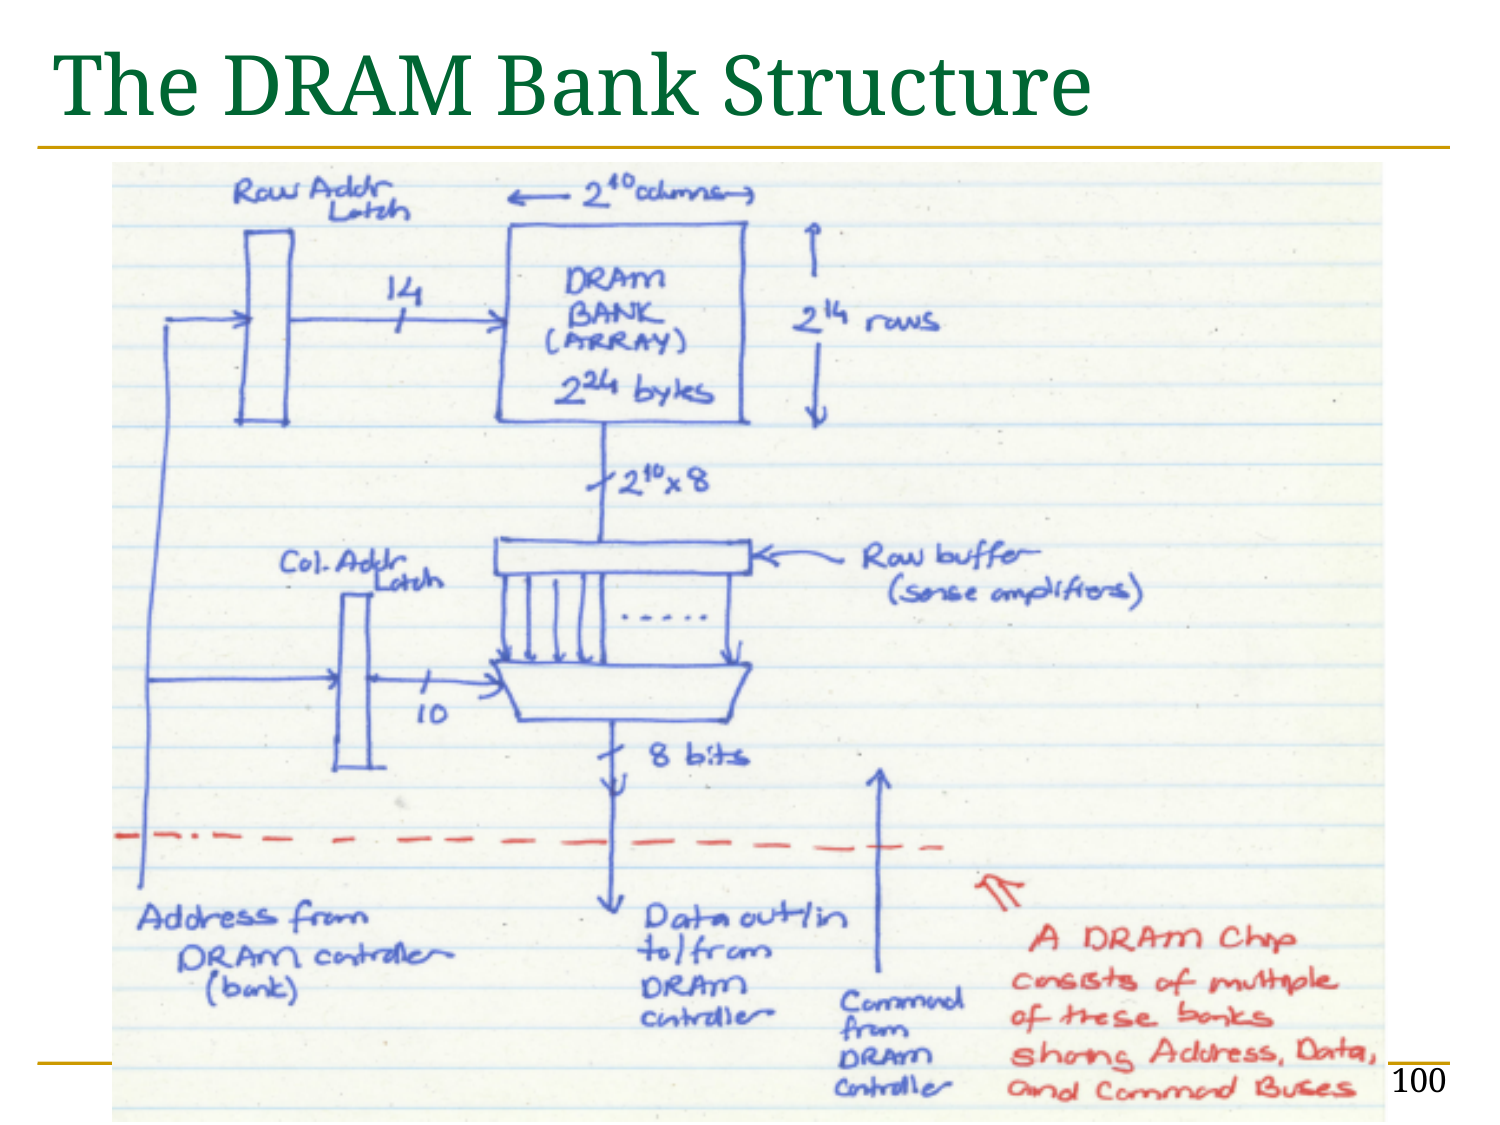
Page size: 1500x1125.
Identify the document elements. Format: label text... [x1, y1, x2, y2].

title The DRAM Bank Structure [37, 24, 1450, 200]
picture [112, 162, 1388, 1122]
slide_number 100 [1391, 1036, 1462, 1112]
